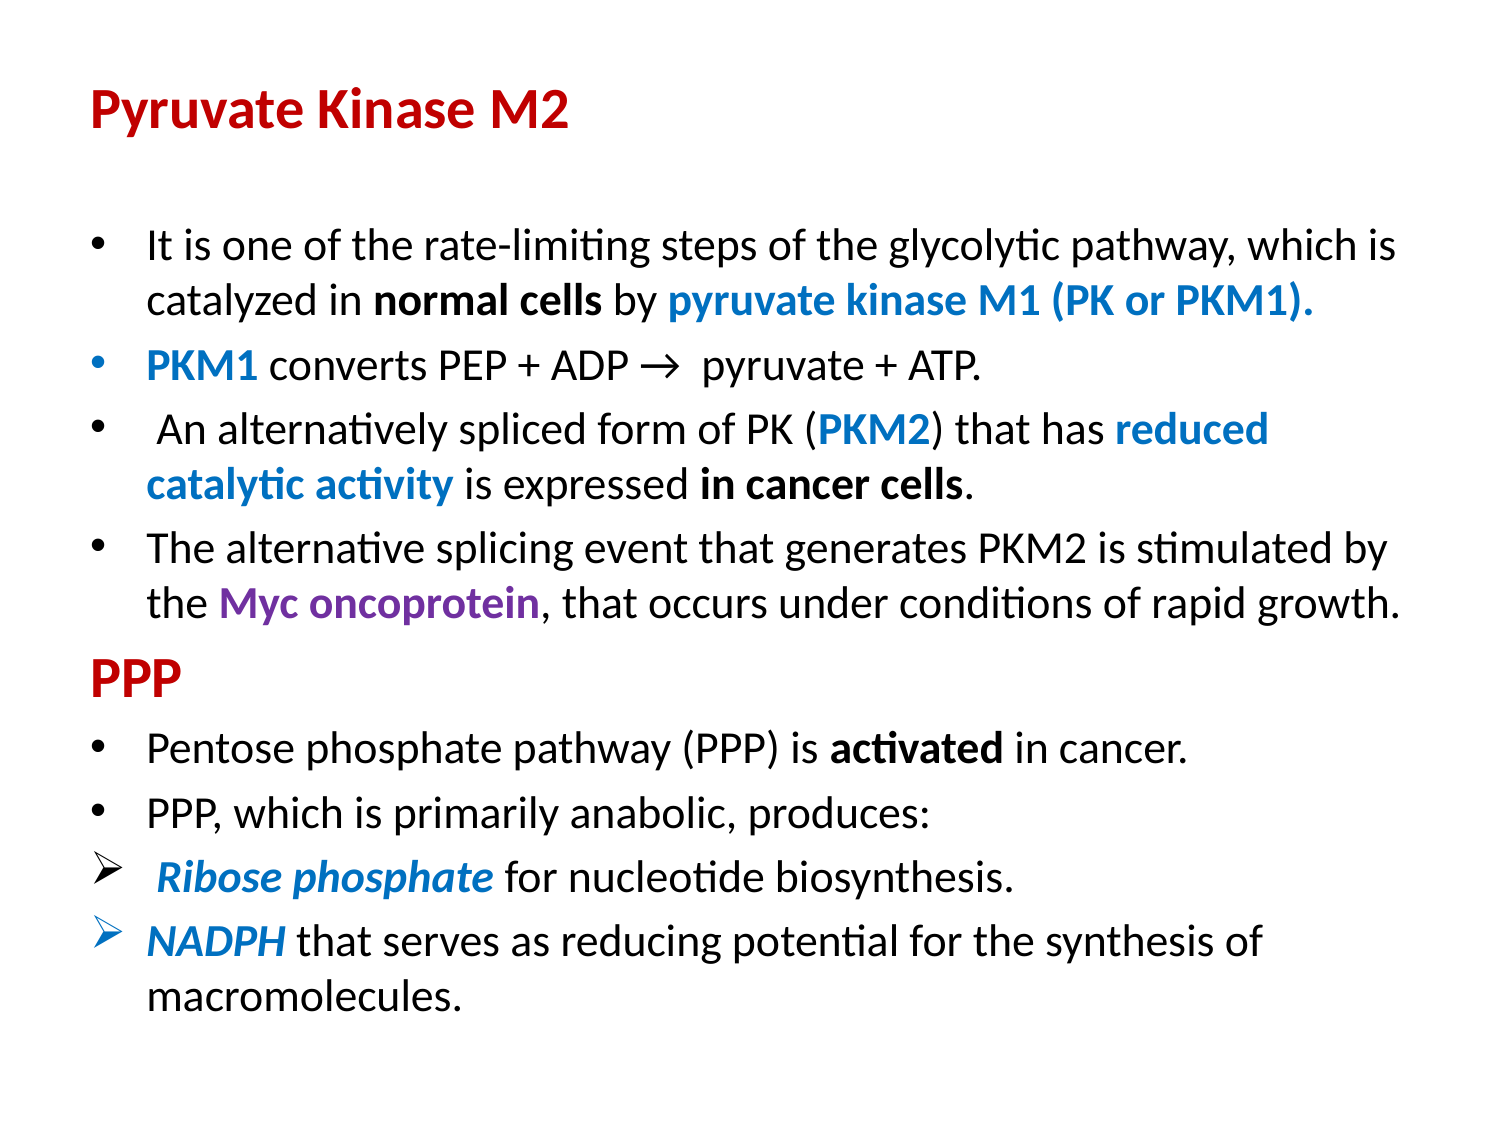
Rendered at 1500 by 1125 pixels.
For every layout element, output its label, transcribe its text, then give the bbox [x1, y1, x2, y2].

title Pyruvate Kinase M2 [75, 11, 1425, 200]
list It is one of the rate-limiting steps of the glycolytic pathway, which is catalyzed in normal cells by pyruvate kinase M1 (PK or PKM1). PKM1 converts PEP + ADP → pyruvate + ATP. An alternatively spliced form of PK (PKM2) that has reduced catalytic activity is expressed in cancer cells. The alternative splicing event that generates PKM2 is stimulated by the Myc oncoprotein, that occurs under conditions of rapid growth. PPP Pentose phosphate pathway (PPP) is activated in cancer. PPP, which is primarily anabolic, produces: Ribose phosphate for nucleotide biosynthesis. NADPH that serves as reducing potential for the synthesis of macromolecules. [75, 207, 1425, 950]
